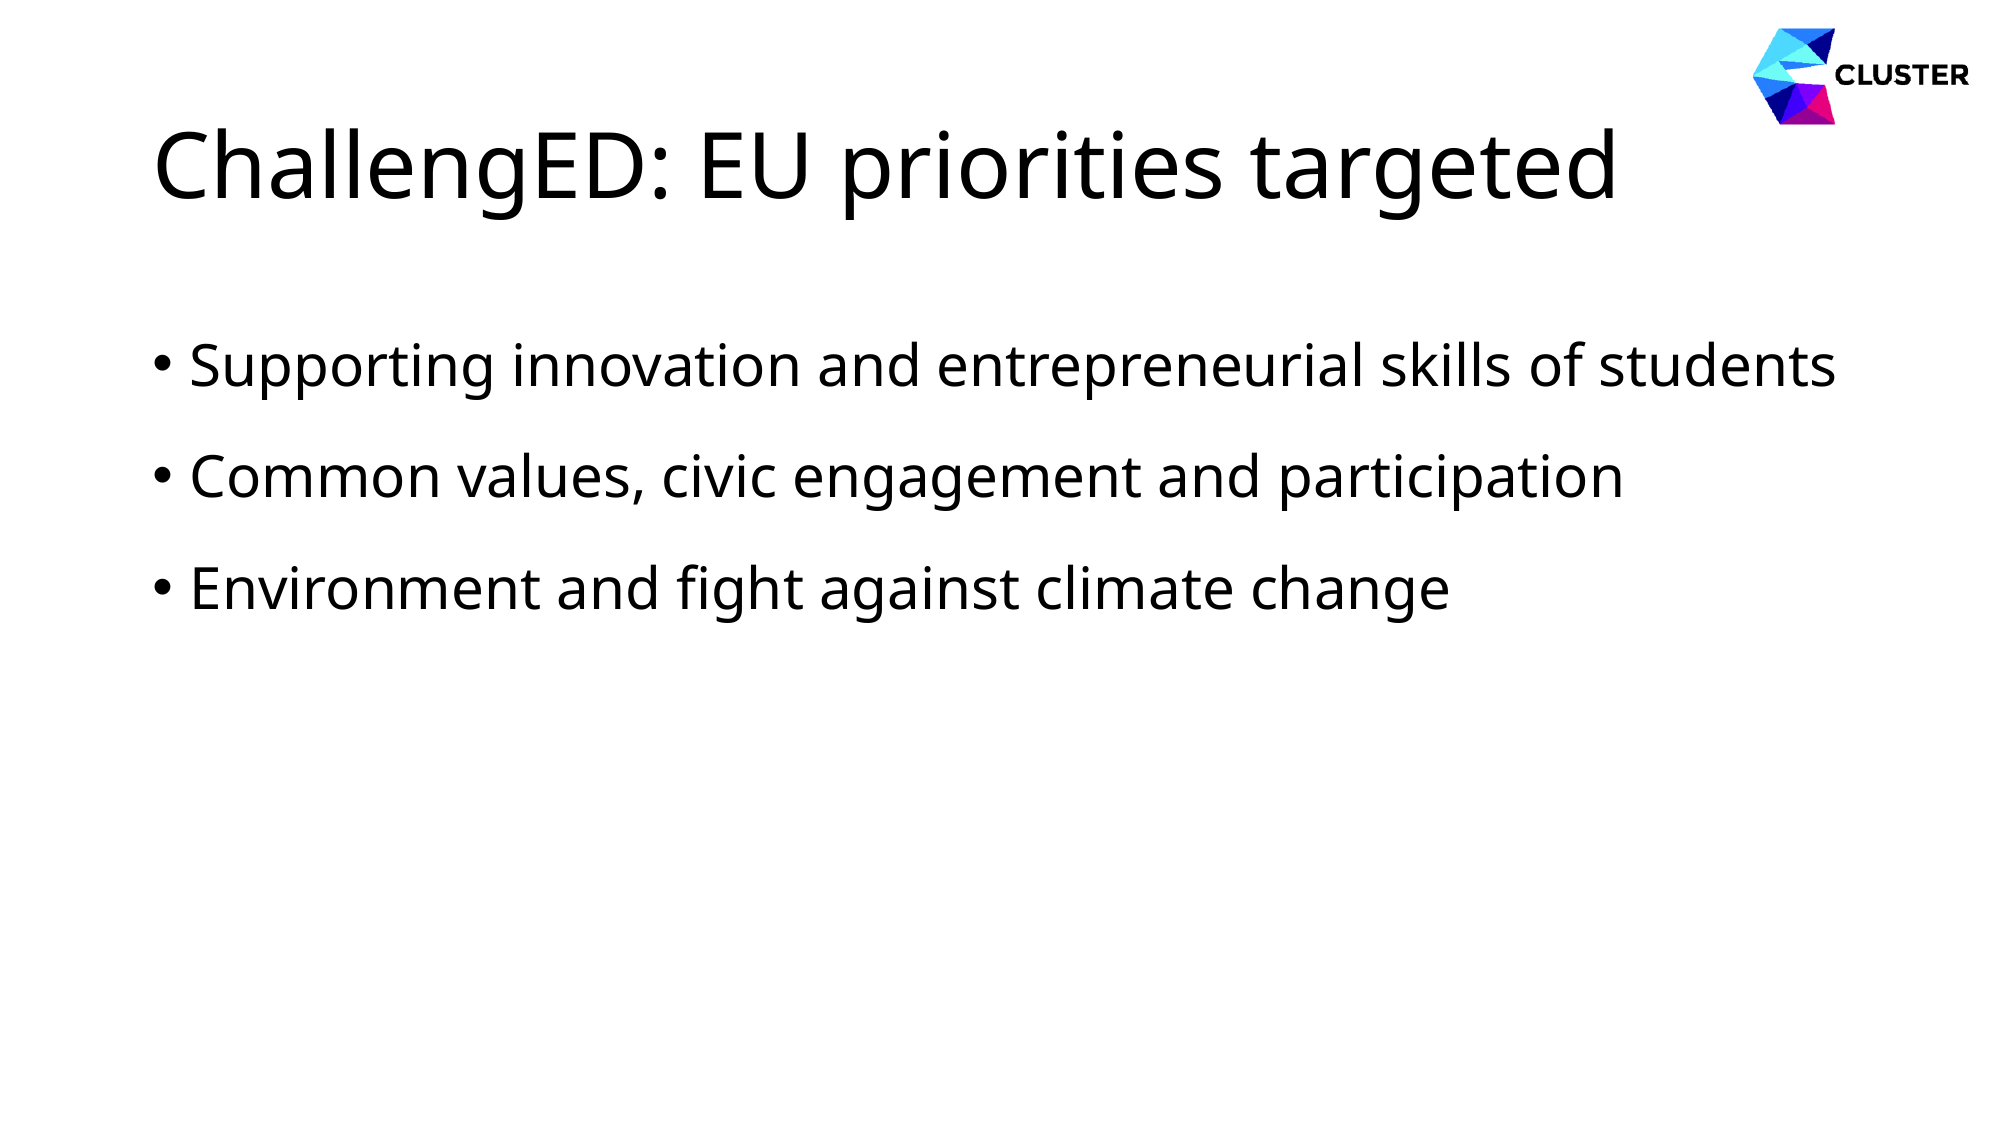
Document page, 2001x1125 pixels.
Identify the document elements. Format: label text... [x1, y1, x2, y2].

title ChallengED: EU priorities targeted [137, 59, 1863, 278]
list Supporting innovation and entrepreneurial skills of students Common values, civic engagement and participation Environment and fight against climate change [137, 299, 1863, 1014]
picture [1745, 19, 1979, 142]
